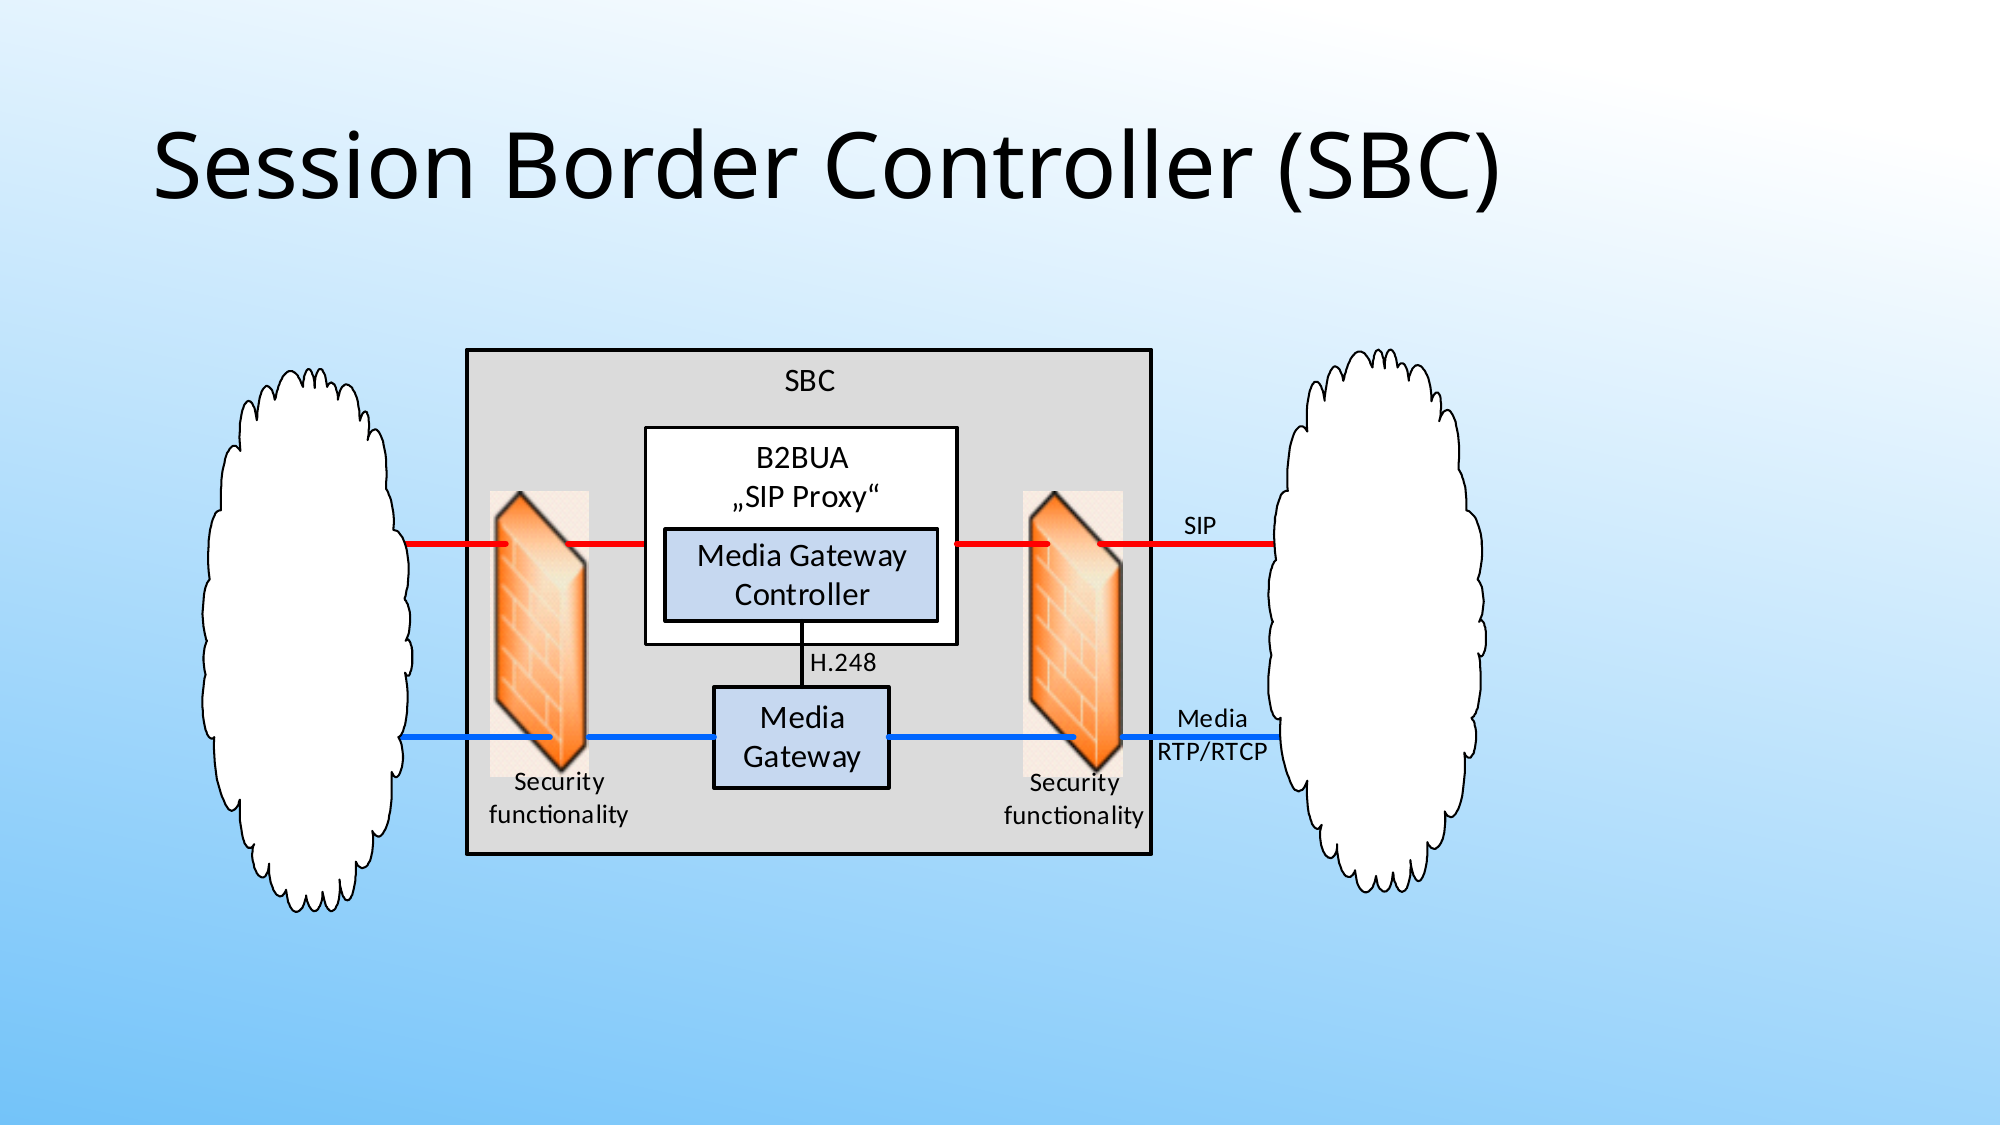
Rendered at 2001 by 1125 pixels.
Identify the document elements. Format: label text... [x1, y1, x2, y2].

title Session Border Controller (SBC) [137, 59, 1863, 278]
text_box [199, 345, 1490, 917]
